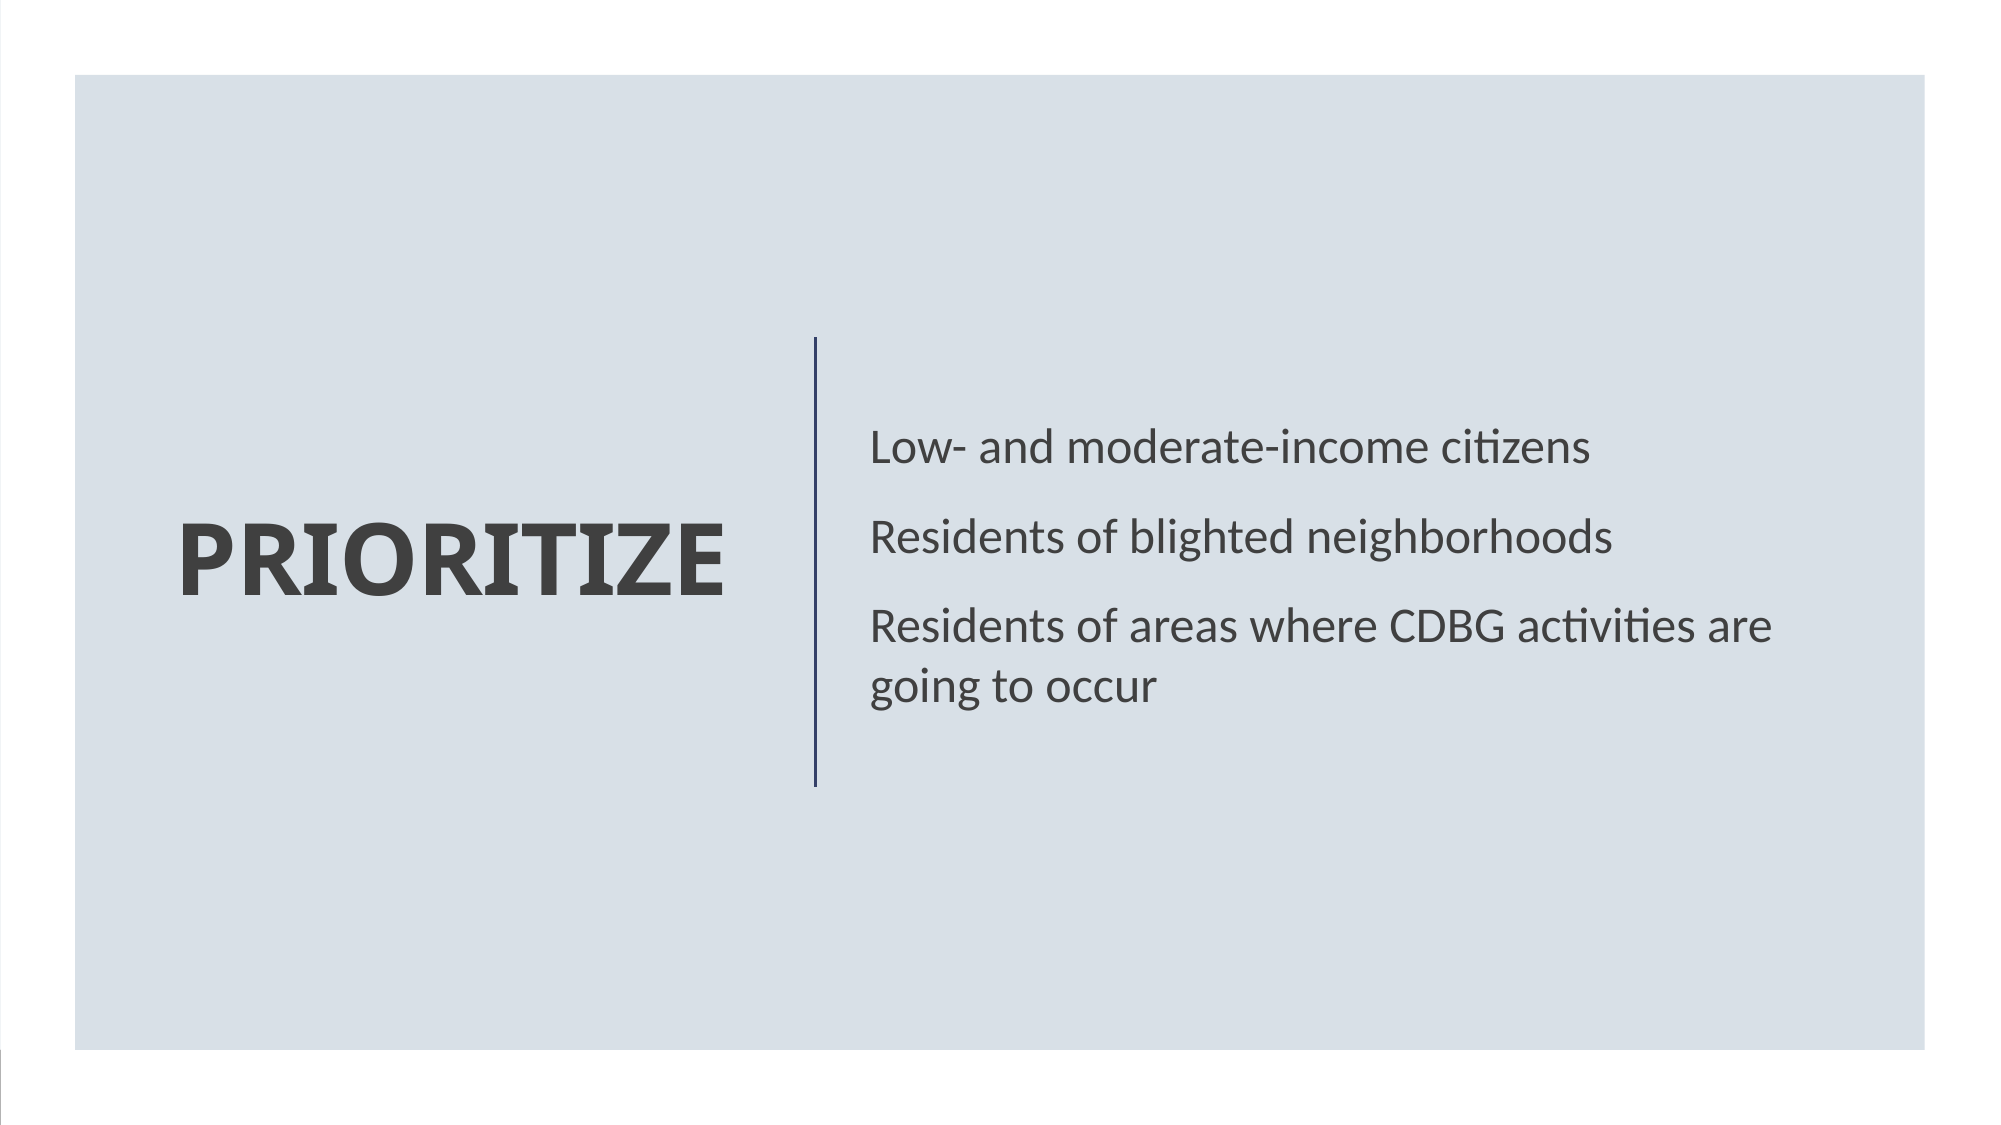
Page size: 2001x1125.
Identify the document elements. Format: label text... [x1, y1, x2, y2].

text_box [74, 74, 1926, 1051]
text_box [0, 0, 2000, 1125]
title PRIORITIZE [140, 158, 763, 969]
list Low- and moderate-income citizens Residents of blighted neighborhoods Residents of areas where CDBG activities are going to occur [869, 158, 1849, 969]
